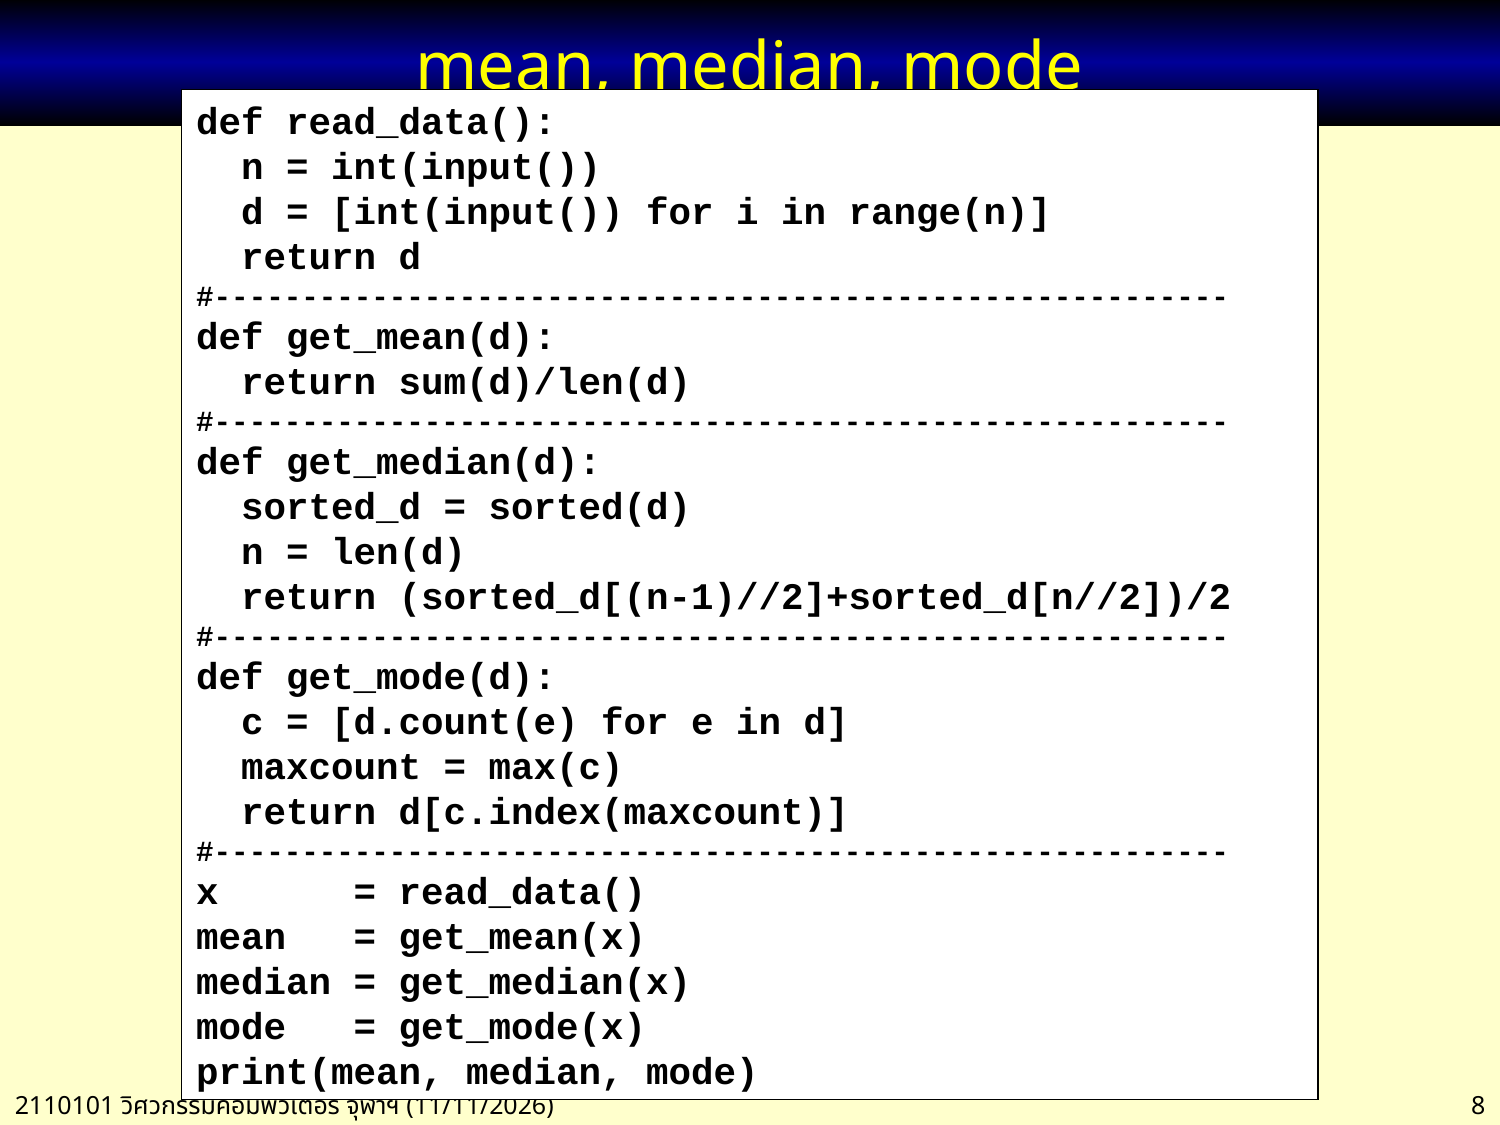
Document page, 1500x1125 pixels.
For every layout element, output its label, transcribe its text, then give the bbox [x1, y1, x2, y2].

title mean, median, mode [0, 0, 1500, 126]
text_box def read_data(): n = int(input()) d = [int(input()) for i in range(n)] return d #---------------------------------------------------------- def get_mean(d): return sum(d)/len(d) #---------------------------------------------------------- def get_median(d): sorted_d = sorted(d) n = len(d) return (sorted_d[(n-1)//2]+sorted_d[n//2])/2 #---------------------------------------------------------- def get_mode(d): c = [d.count(e) for e in d] maxcount = max(c) return d[c.index(maxcount)] #---------------------------------------------------------- x = read_data() mean = get_mean(x) median = get_median(x) mode = get_mode(x) print(mean, median, mode) [181, 89, 1318, 1100]
